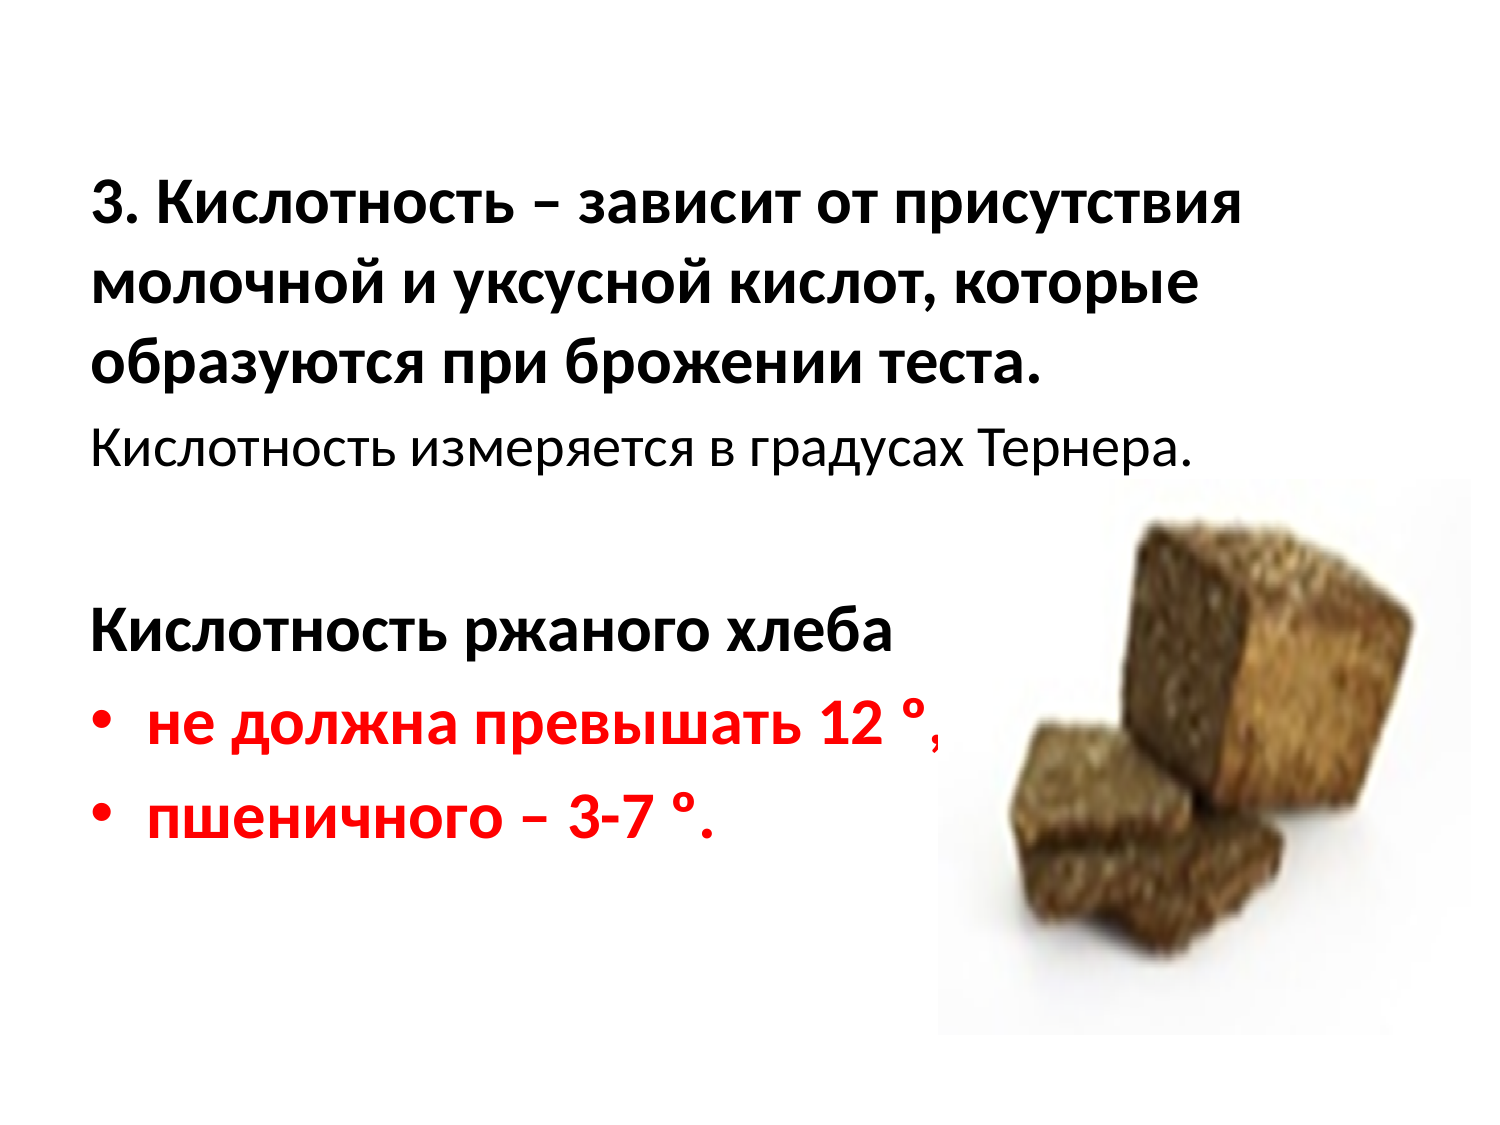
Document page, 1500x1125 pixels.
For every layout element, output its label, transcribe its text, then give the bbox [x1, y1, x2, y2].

picture [938, 479, 1471, 1036]
list 3. Кислотность – зависит от присутствия молочной и уксусной кислот, которые образуются при брожении теста. Кислотность измеряется в градусах Тернера. Кислотность ржаного хлеба не должна превышать 12 º, пшеничного – 3-7 º. [75, 149, 1425, 1005]
